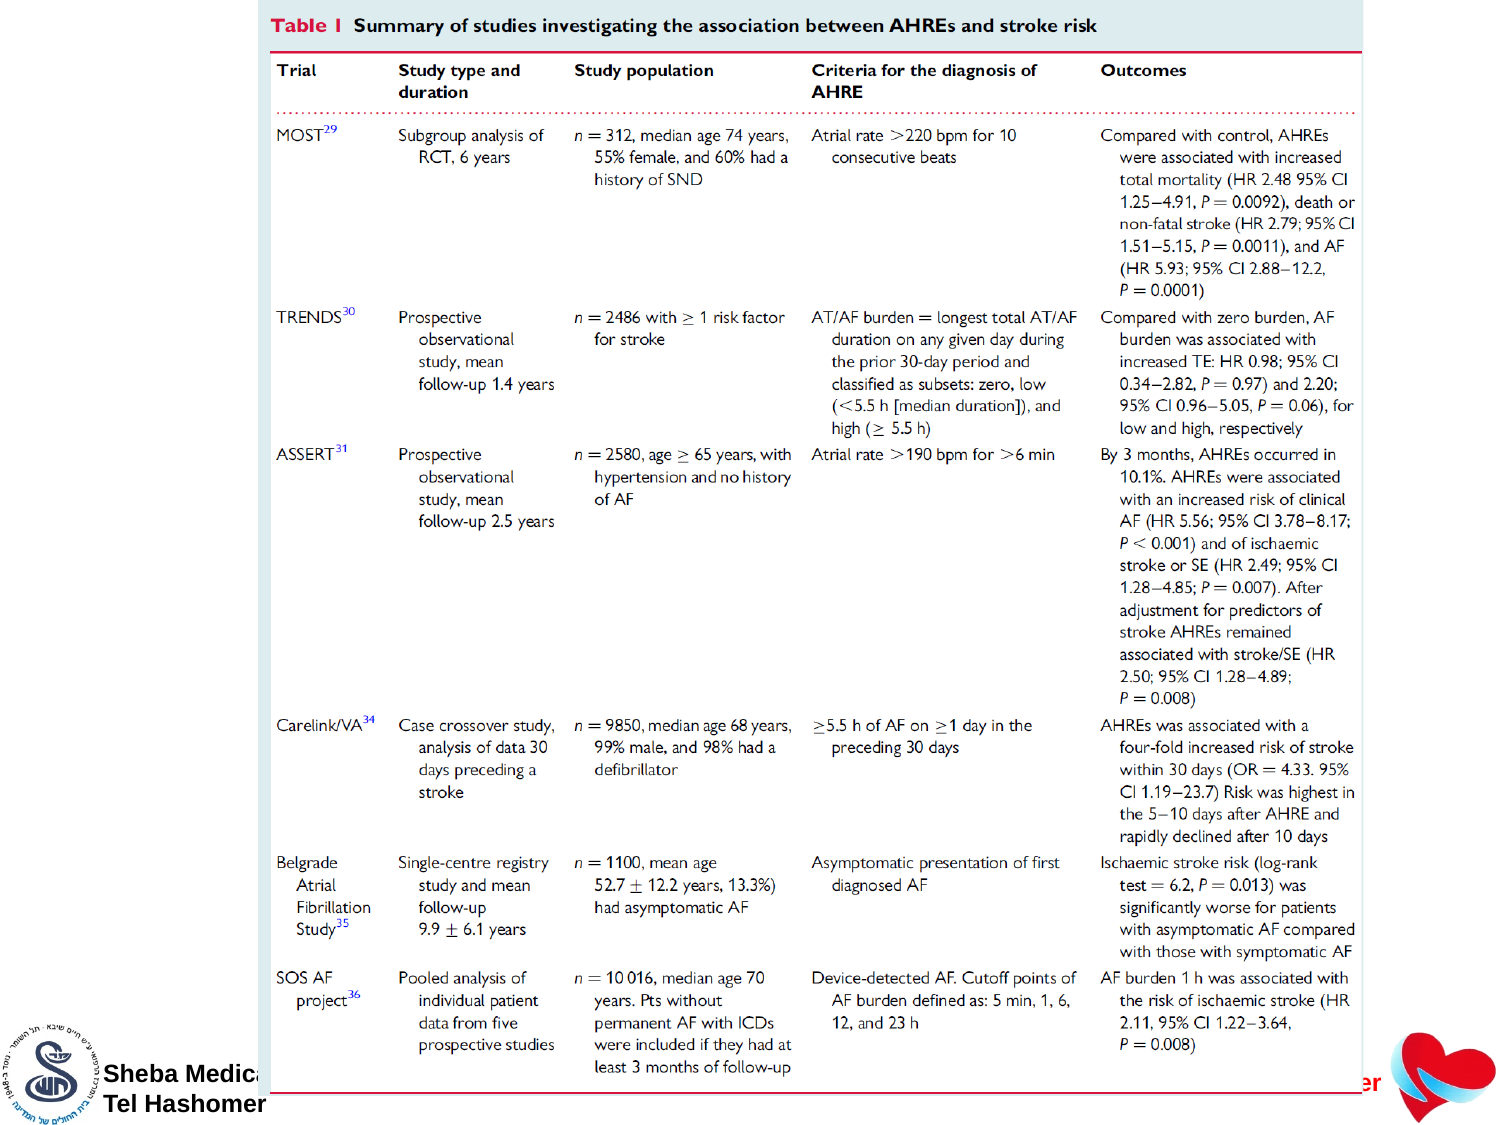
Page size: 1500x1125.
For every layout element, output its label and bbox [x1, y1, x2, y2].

picture [257, 0, 1364, 1097]
picture [0, 1023, 100, 1125]
picture [1387, 1025, 1500, 1125]
